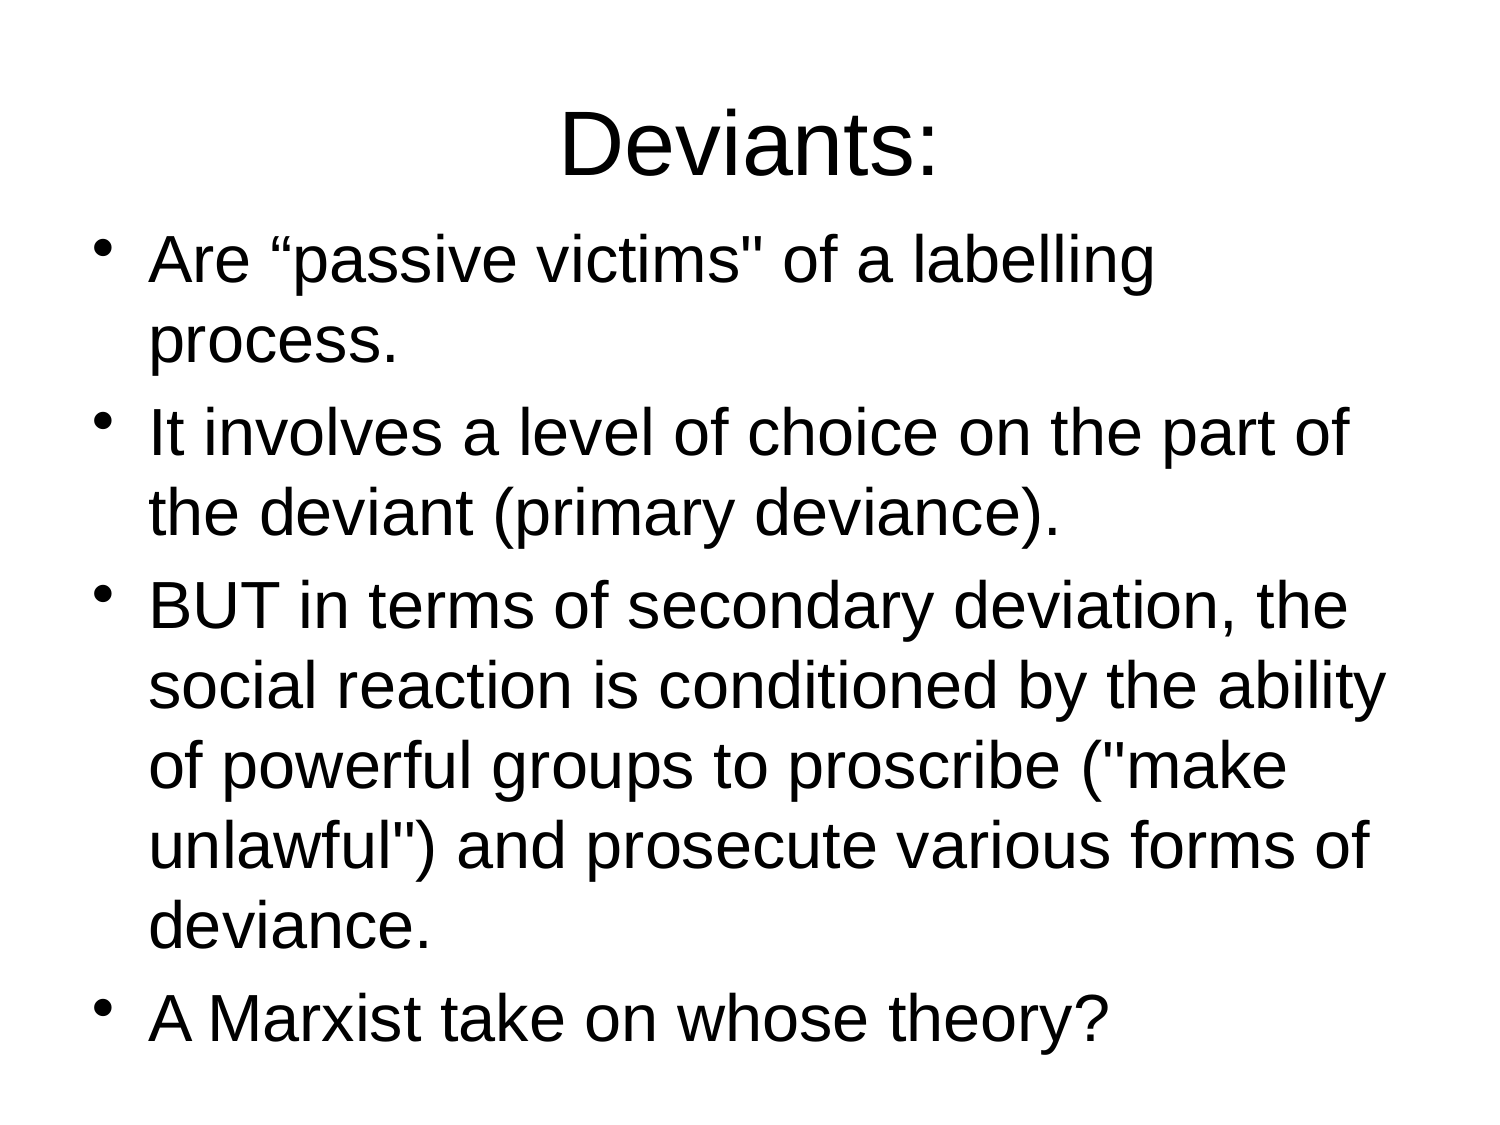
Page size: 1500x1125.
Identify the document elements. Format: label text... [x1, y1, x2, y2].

list Are “passive victims" of a labelling process. It involves a level of choice on the part of the deviant (primary deviance). BUT in terms of secondary deviation, the social reaction is conditioned by the ability of powerful groups to proscribe ("make unlawful") and prosecute various forms of deviance. A Marxist take on whose theory? [76, 208, 1427, 951]
title Deviants: [75, 45, 1425, 233]
